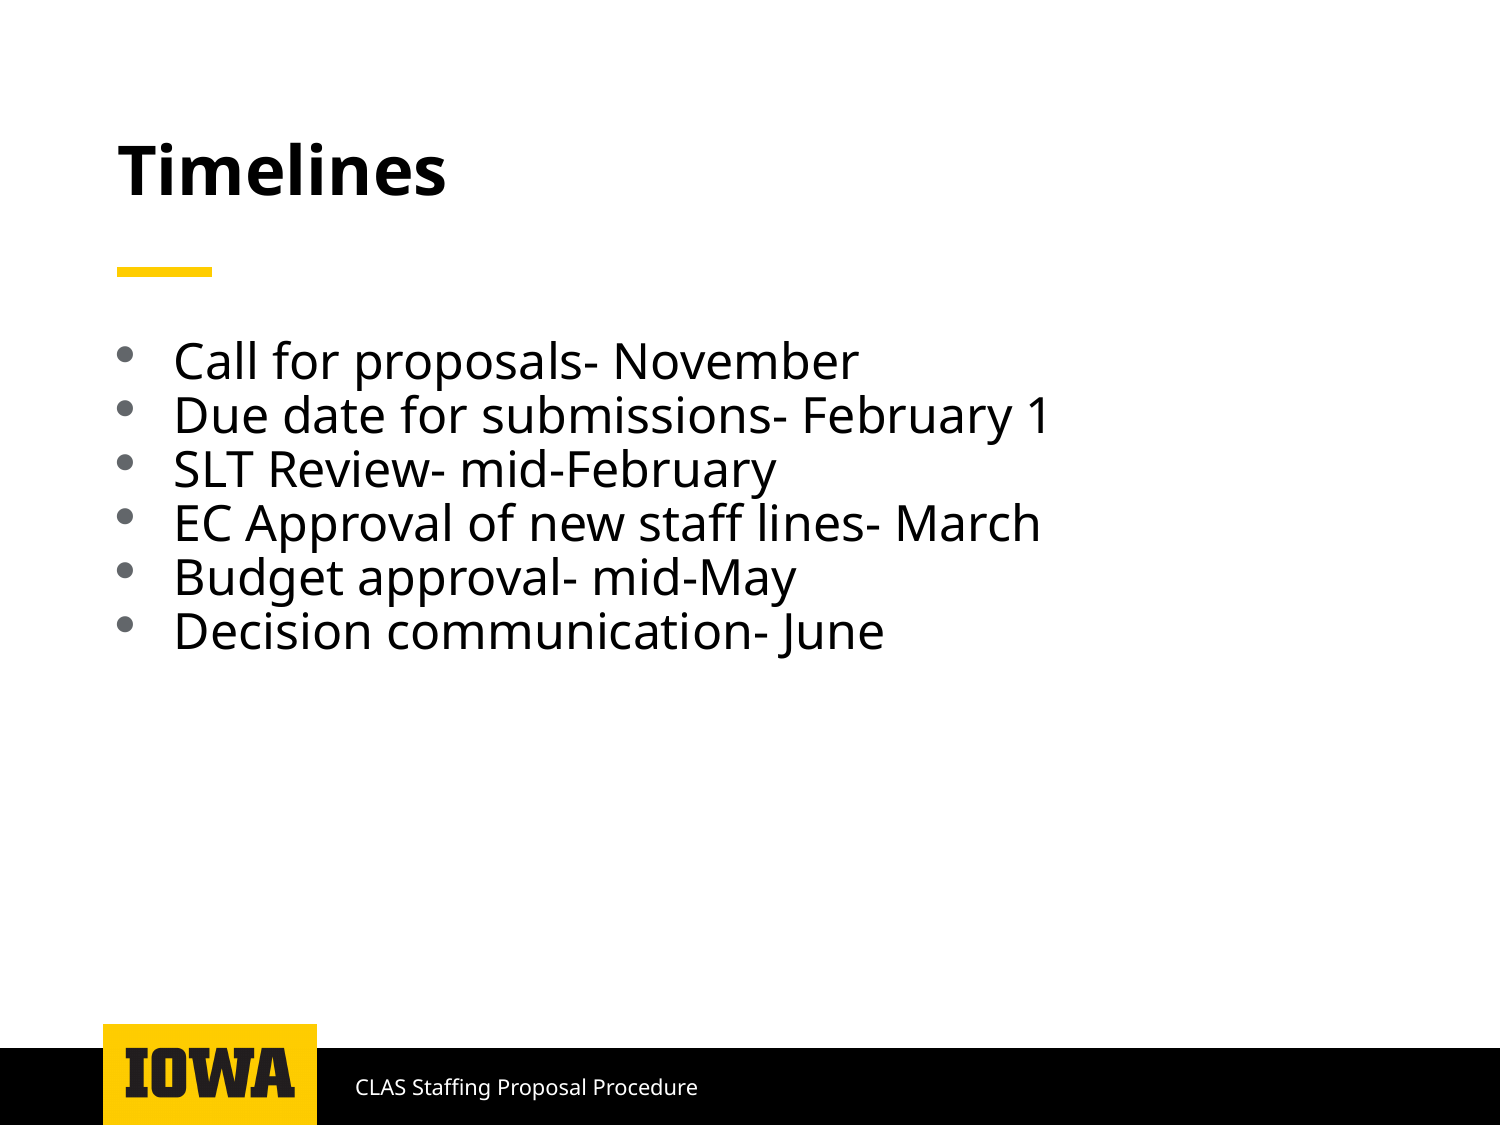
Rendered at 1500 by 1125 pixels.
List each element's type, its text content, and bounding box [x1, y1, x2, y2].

list Call for proposals- November Due date for submissions- February 1 SLT Review- mid-February EC Approval of new staff lines- March Budget approval- mid-May Decision communication- June [117, 336, 1383, 975]
footer CLAS Staffing Proposal Procedure [340, 1056, 1409, 1117]
title Timelines [117, 63, 1383, 283]
picture [103, 1024, 317, 1125]
